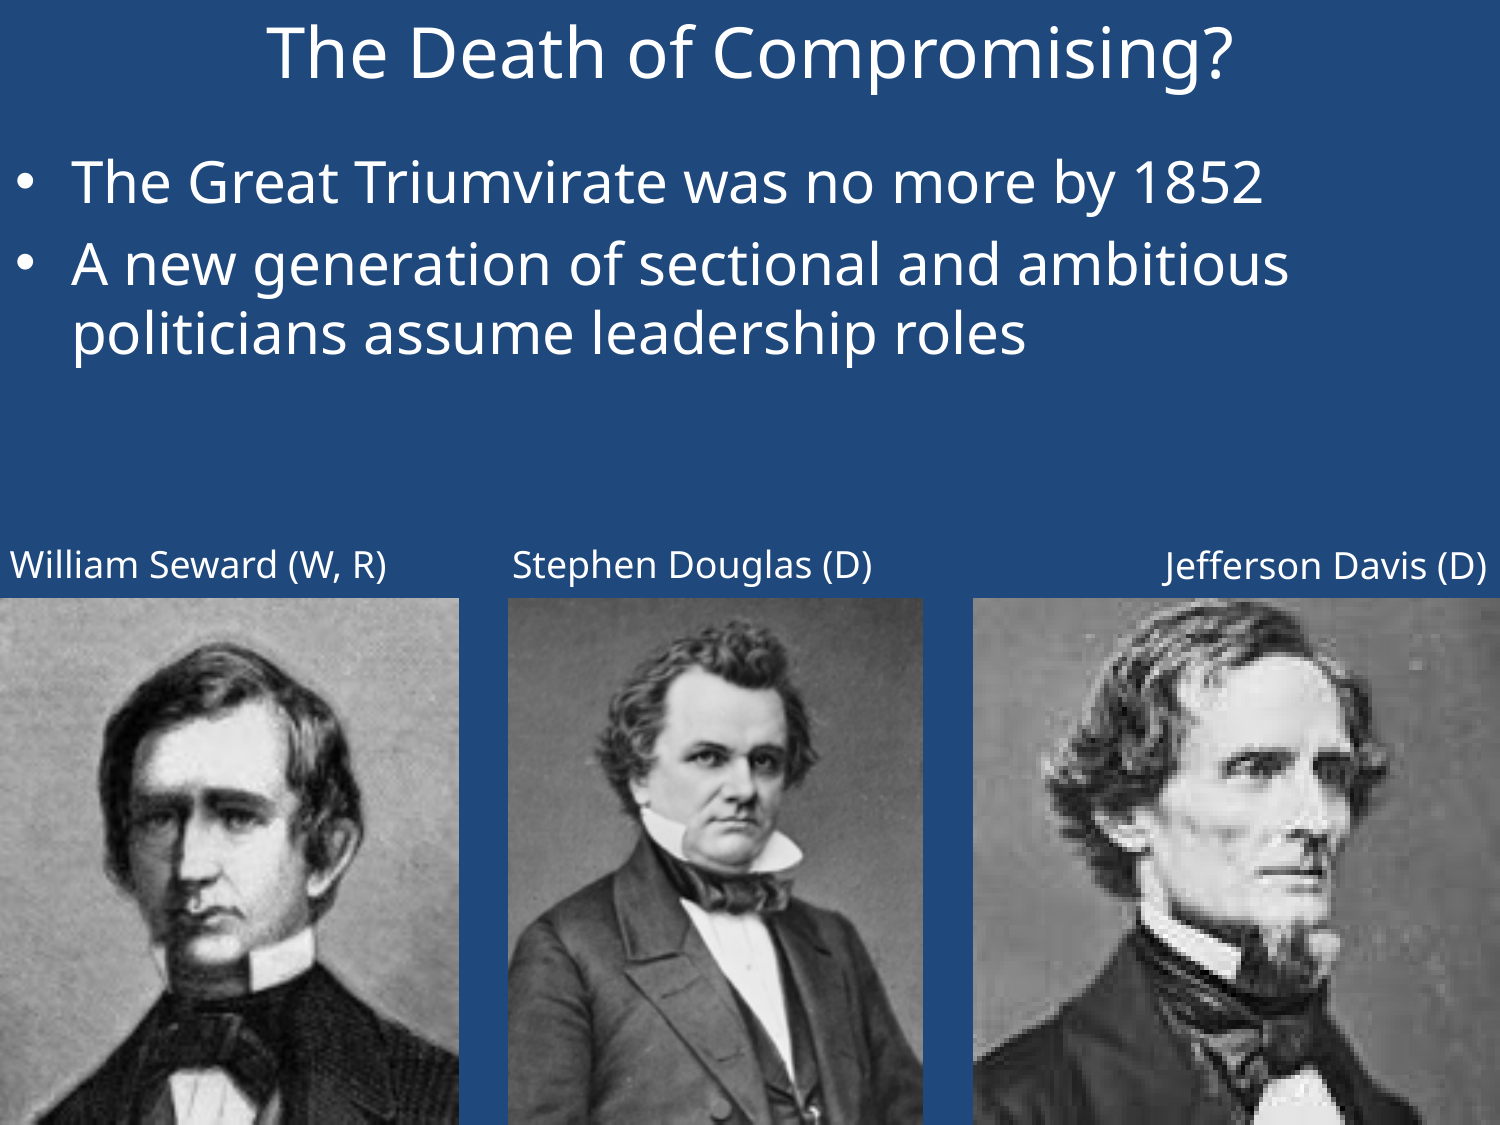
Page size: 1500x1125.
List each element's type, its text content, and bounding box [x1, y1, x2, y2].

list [0, 597, 459, 1125]
picture [972, 597, 1500, 1125]
title The Death of Compromising? [50, 0, 1451, 100]
text_box Stephen Douglas (D) [497, 533, 888, 594]
list The Great Triumvirate was no more by 1852 A new generation of sectional and ambitious politicians assume leadership roles [0, 137, 1500, 388]
text_box Jefferson Davis (D) [1150, 534, 1500, 595]
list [508, 597, 924, 1125]
text_box William Seward (W, R) [0, 533, 402, 594]
